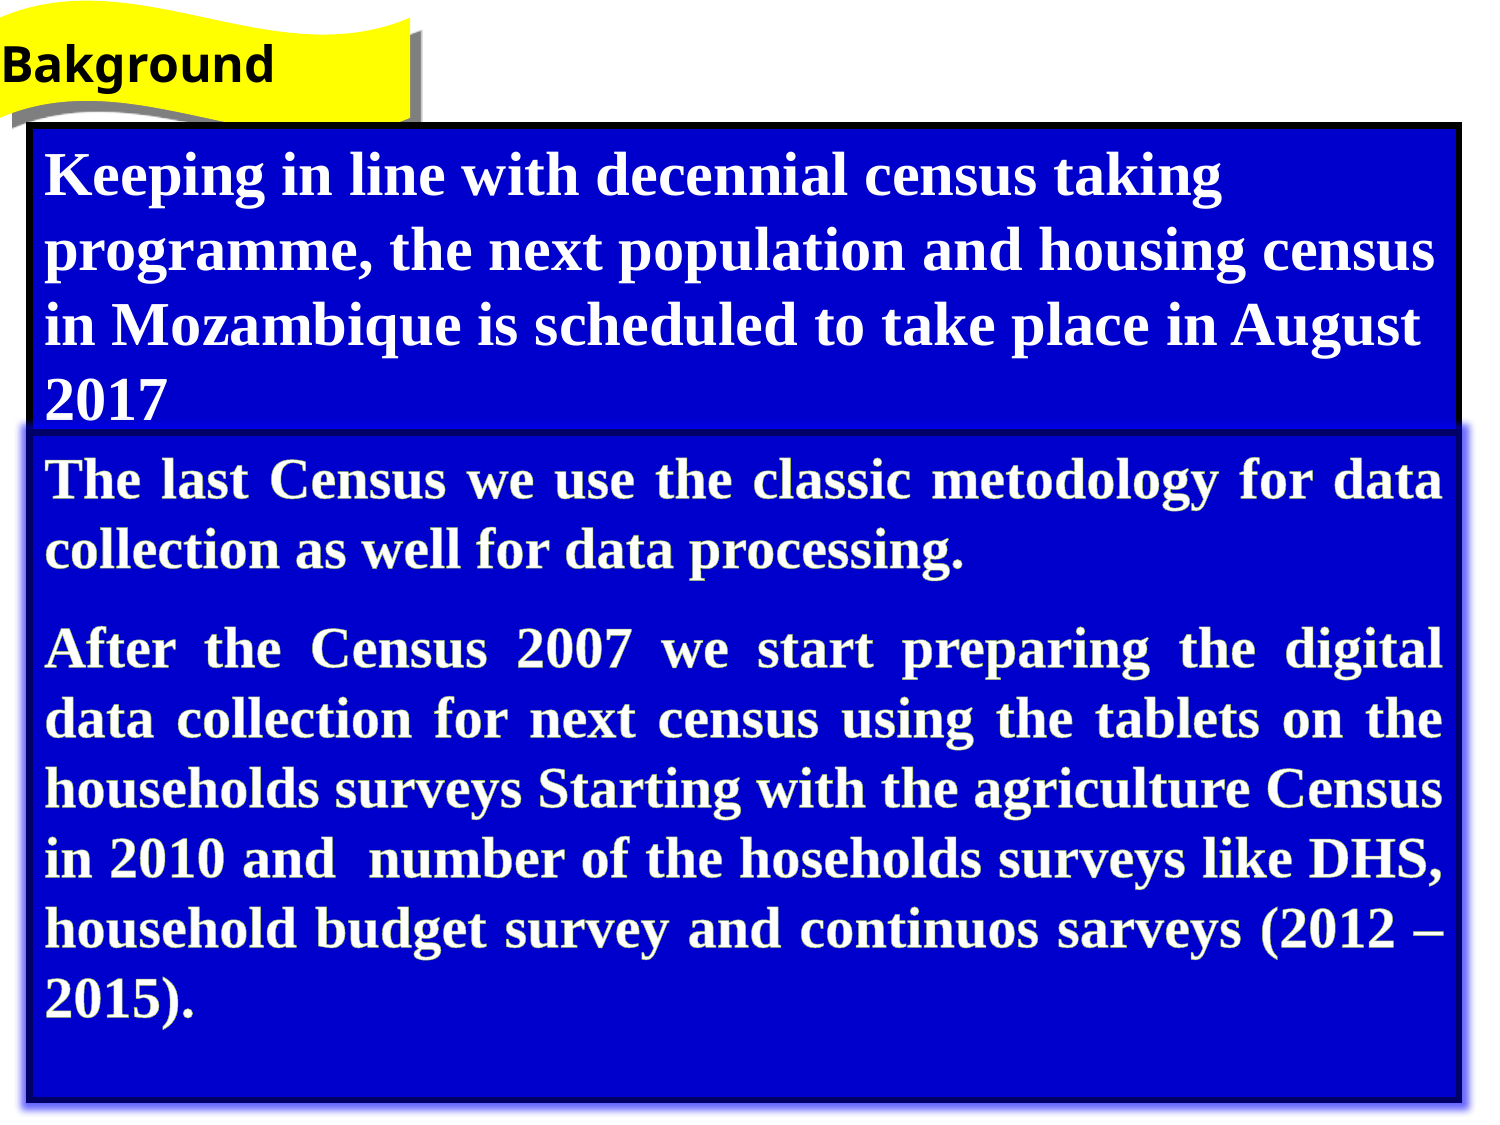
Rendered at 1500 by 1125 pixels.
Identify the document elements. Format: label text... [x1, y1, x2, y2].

text_box The last Census we use the classic metodology for data collection as well for data processing. After the Census 2007 we start preparing the digital data collection for next census using the tablets on the households surveys Starting with the agriculture Census in 2010 and number of the hoseholds surveys like DHS, household budget survey and continuos sarveys (2012 – 2015). [29, 432, 1460, 1101]
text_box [0, 0, 411, 136]
text_box Keeping in line with decennial census taking programme, the next population and housing census in Mozambique is scheduled to take place in August 2017 [29, 125, 1460, 421]
